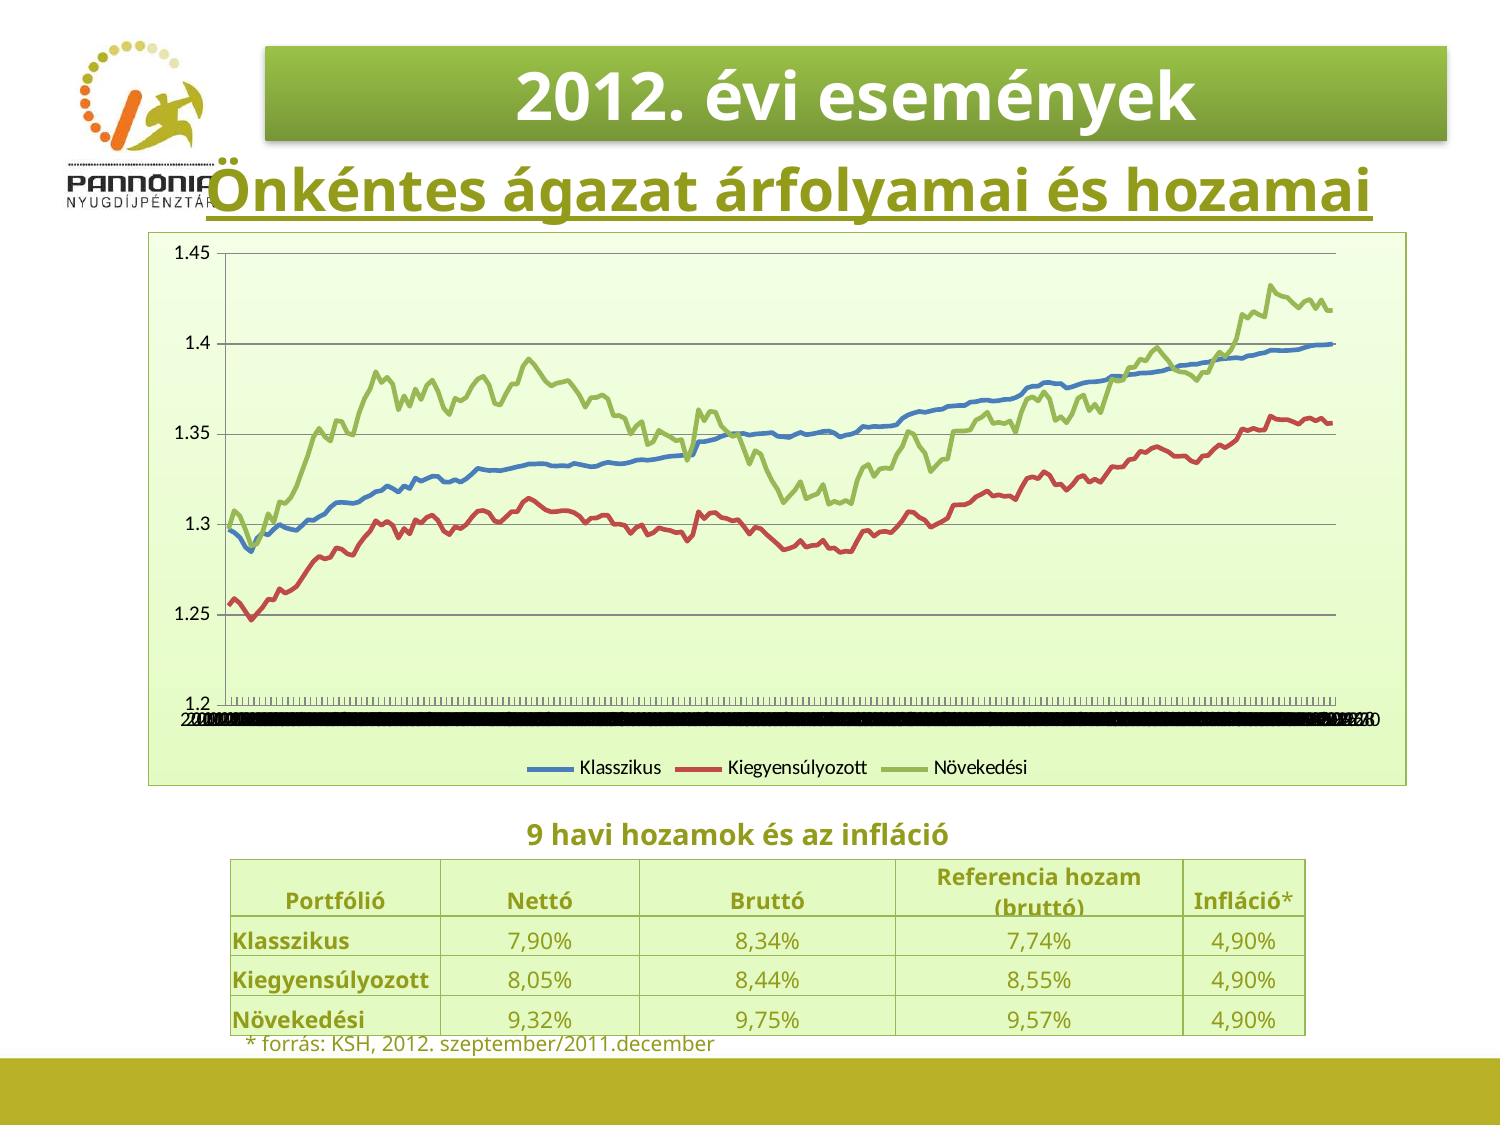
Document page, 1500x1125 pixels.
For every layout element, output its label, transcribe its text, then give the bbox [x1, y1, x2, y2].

list Önkéntes ágazat árfolyamai és hozamai [76, 145, 1427, 1094]
table_header Infláció* [1184, 860, 1304, 915]
picture [0, 0, 1500, 1125]
table_cell 4,90% [1184, 917, 1304, 955]
table_header Referencia hozam (bruttó) [896, 860, 1182, 915]
text_box * forrás: KSH, 2012. szeptember/2011.december [230, 1023, 1105, 1063]
table_header Nettó [441, 860, 639, 915]
table_header Portfólió [231, 860, 440, 915]
table_header Bruttó [640, 860, 895, 915]
table_cell 9,32% [441, 996, 639, 1023]
table_cell Klasszikus [231, 917, 440, 955]
text_box 2012. évi események [265, 46, 1447, 141]
table_cell 8,05% [441, 956, 639, 995]
table_cell 8,55% [896, 956, 1182, 995]
table_cell 8,44% [640, 956, 895, 995]
table_cell Kiegyensúlyozott [231, 956, 440, 995]
table_cell 9,57% [896, 996, 1182, 1035]
table_cell 7,90% [441, 917, 639, 955]
table_cell 4,90% [1184, 996, 1304, 1035]
chart [147, 231, 1408, 787]
table_cell Növekedési [231, 996, 440, 1023]
text_box 9 havi hozamok és az infláció [301, 808, 1176, 859]
table_cell 8,34% [640, 917, 895, 955]
table_cell 9,75% [640, 996, 895, 1023]
table_cell 7,74% [896, 917, 1182, 955]
table_cell 4,90% [1184, 956, 1304, 995]
